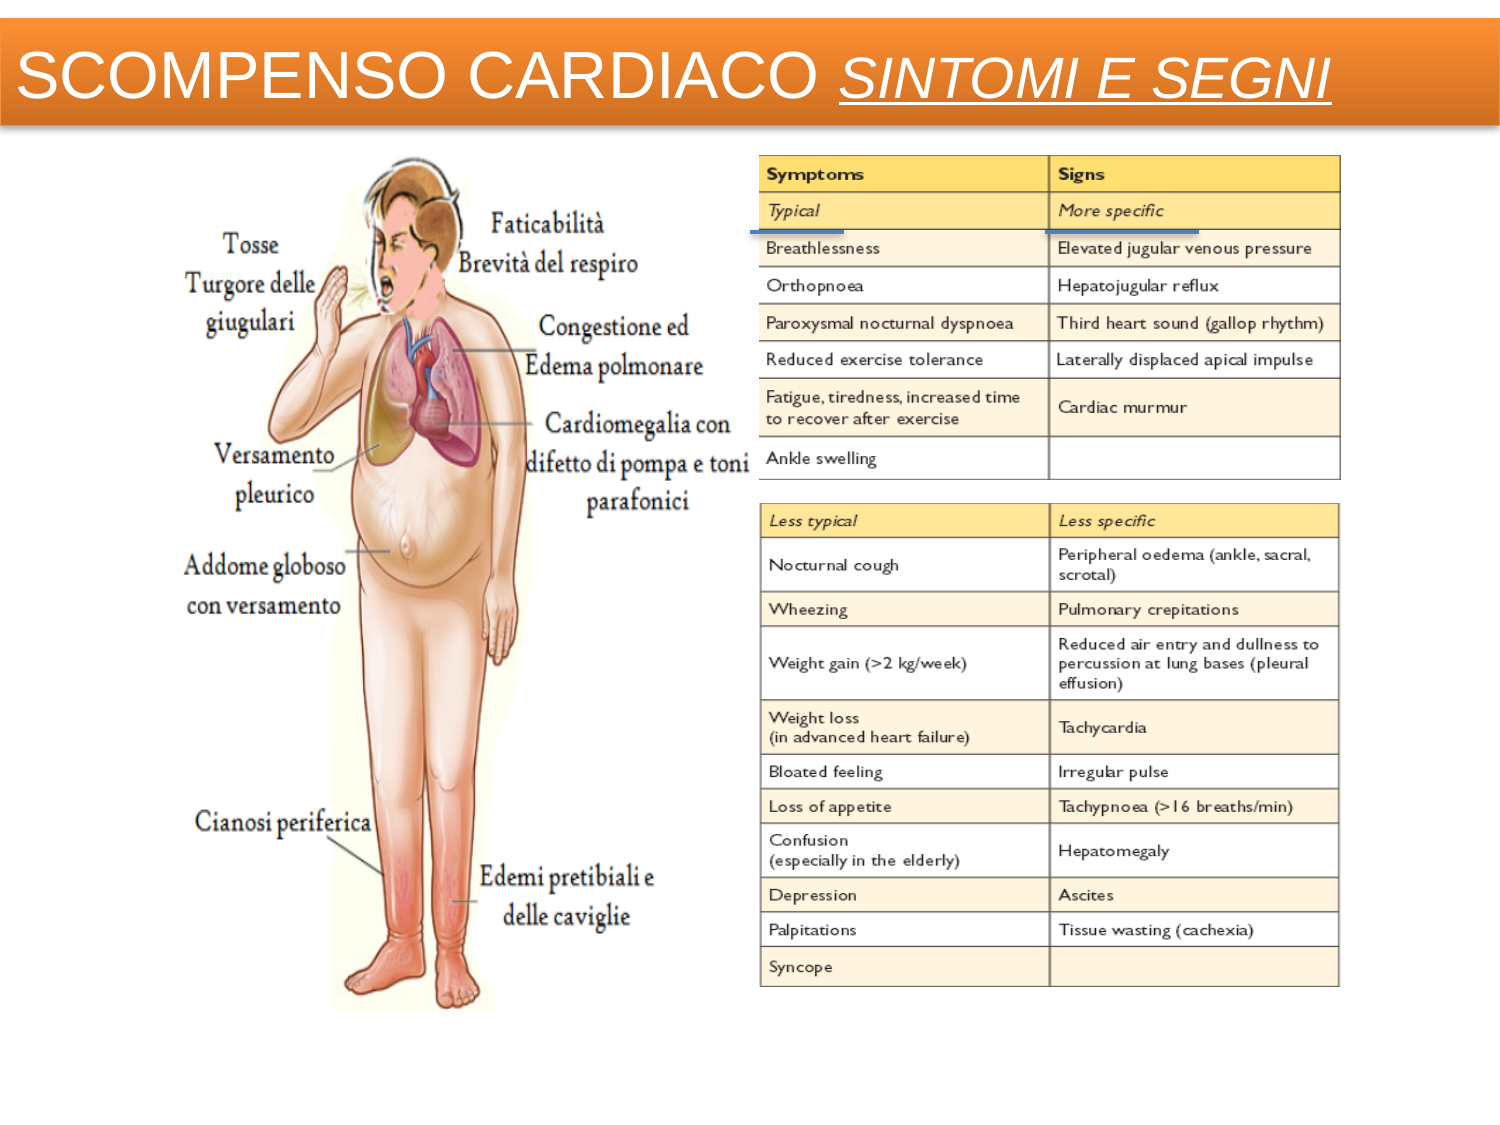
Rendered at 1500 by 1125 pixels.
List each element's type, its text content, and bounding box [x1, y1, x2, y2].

picture [758, 155, 1341, 480]
picture [182, 155, 751, 1012]
title SCOMPENSO CARDIACO SINTOMI E SEGNI [0, 18, 1500, 126]
picture [759, 503, 1341, 988]
